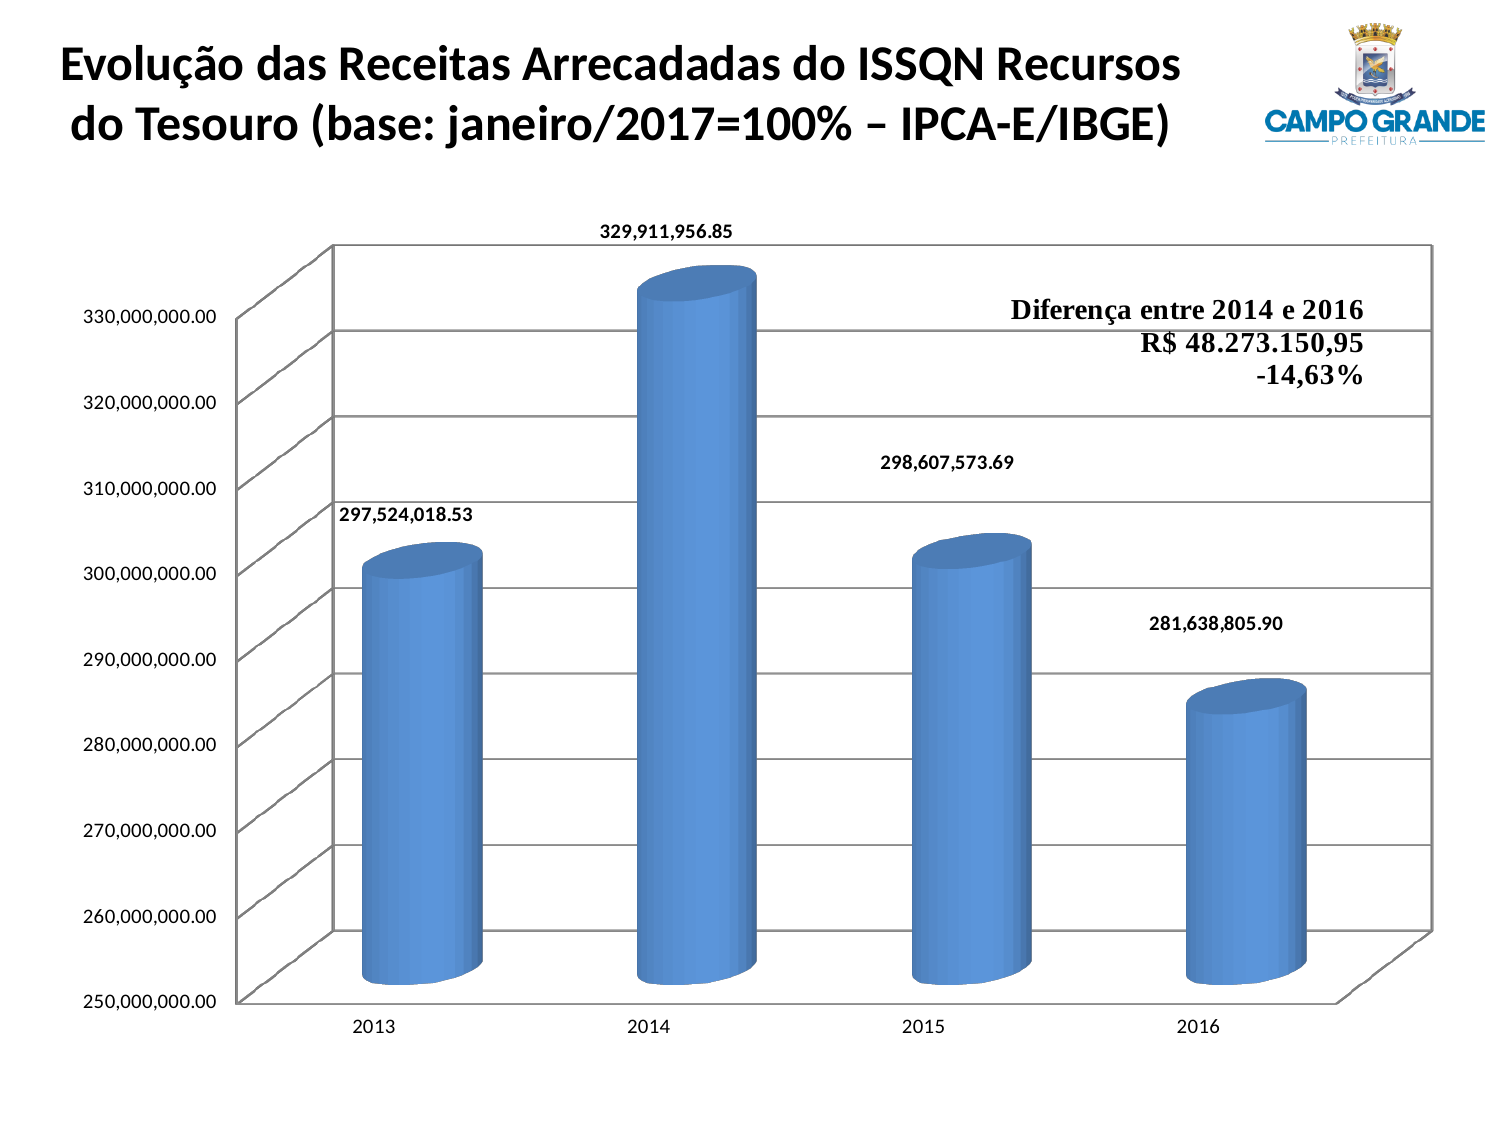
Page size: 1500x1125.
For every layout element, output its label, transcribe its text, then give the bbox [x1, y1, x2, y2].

picture [1265, 23, 1485, 145]
chart [34, 222, 1477, 1055]
picture [1457, 115, 1466, 127]
text_box Evolução das Receitas Arrecadadas do ISSQN Recursos do Tesouro (base: janeiro/2017=100% – IPCA-E/IBGE) [23, 23, 1219, 164]
